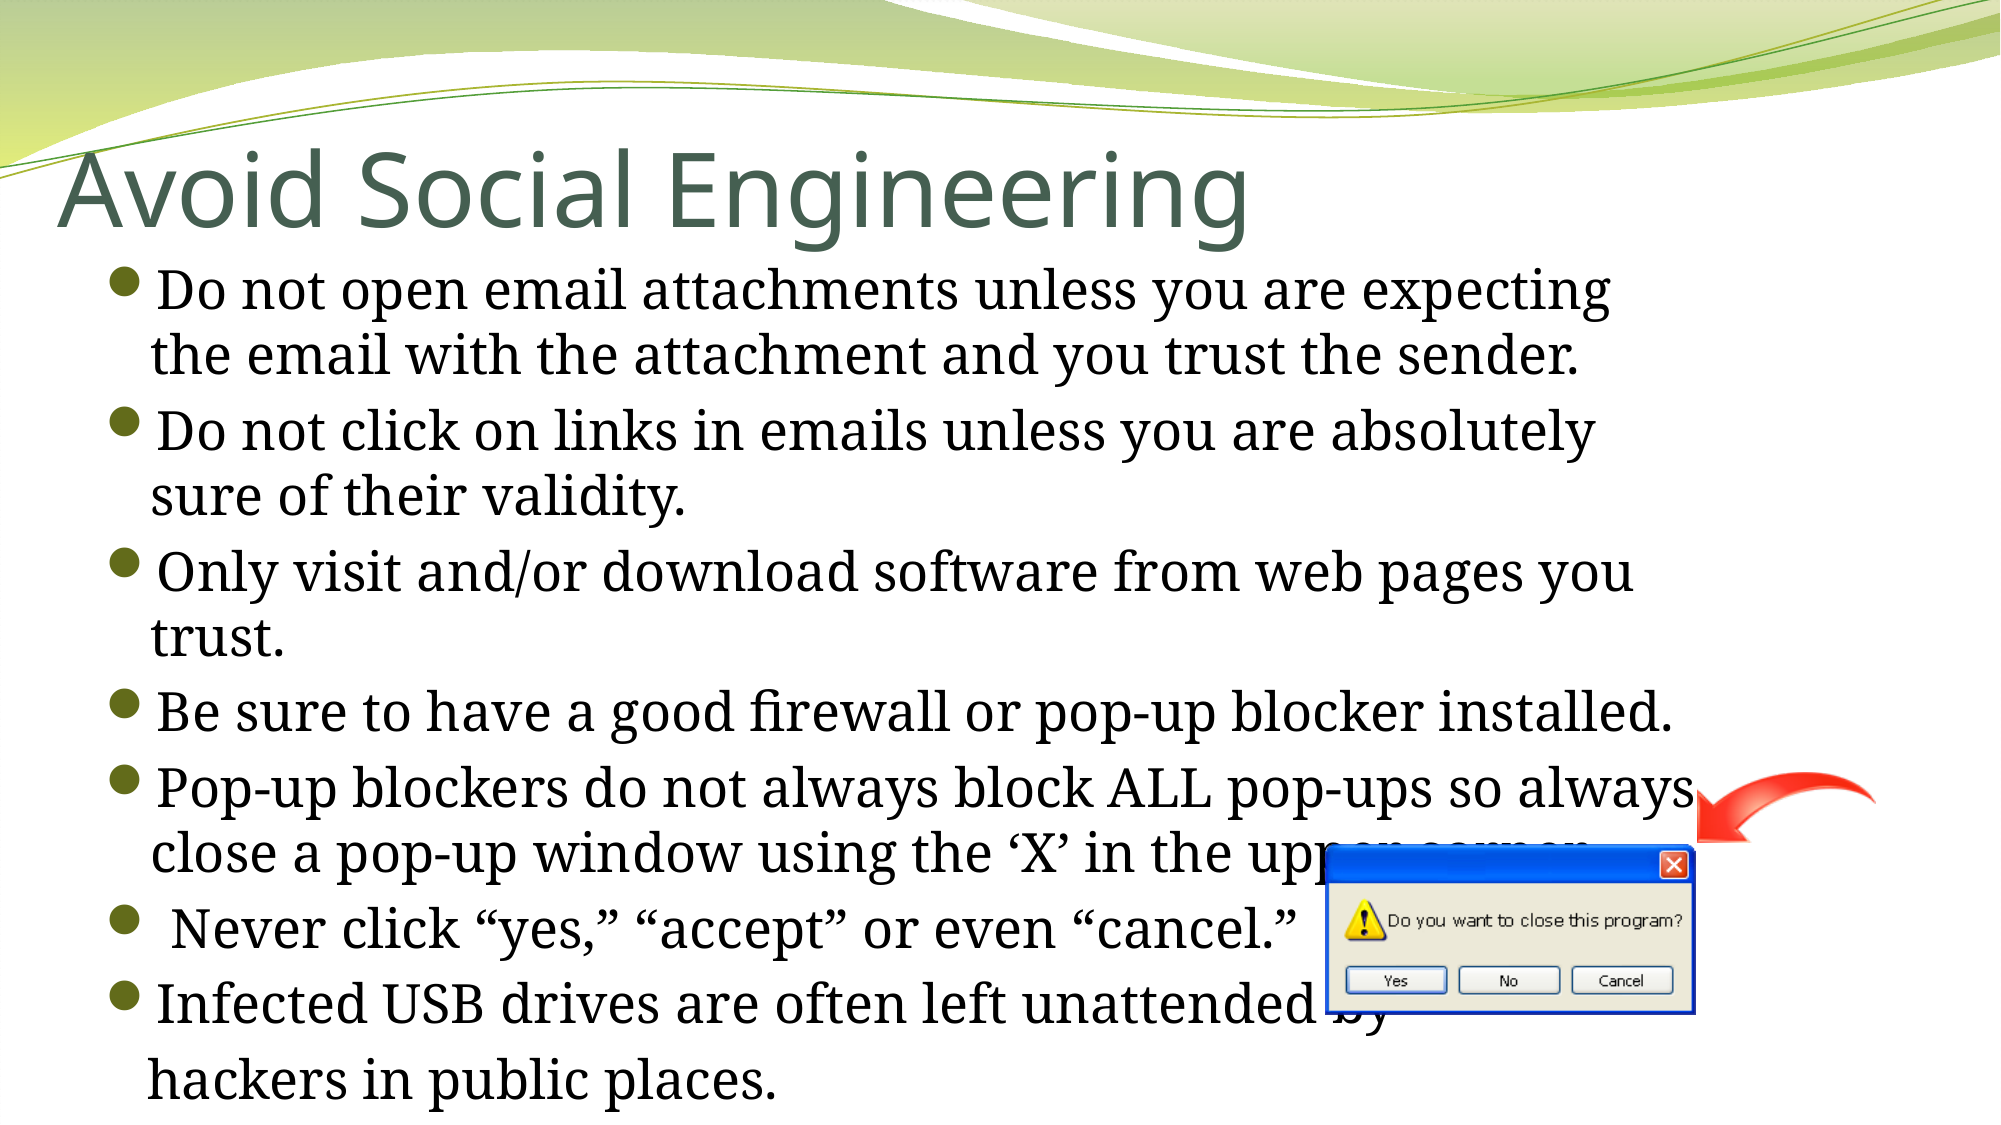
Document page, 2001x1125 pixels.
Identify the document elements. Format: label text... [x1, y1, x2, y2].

list Do not open email attachments unless you are expecting the email with the attachment and you trust the sender. Do not click on links in emails unless you are absolutely sure of their validity. Only visit and/or download software from web pages you trust. Be sure to have a good firewall or pop-up blocker installed. Pop-up blockers do not always block ALL pop-ups so always close a pop-up window using the ‘X’ in the upper corner. Never click “yes,” “accept” or even “cancel.” Infected USB drives are often left unattended by hackers in public places. [90, 248, 1722, 1105]
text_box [1325, 772, 1876, 1016]
title Avoid Social Engineering [57, 115, 1900, 248]
